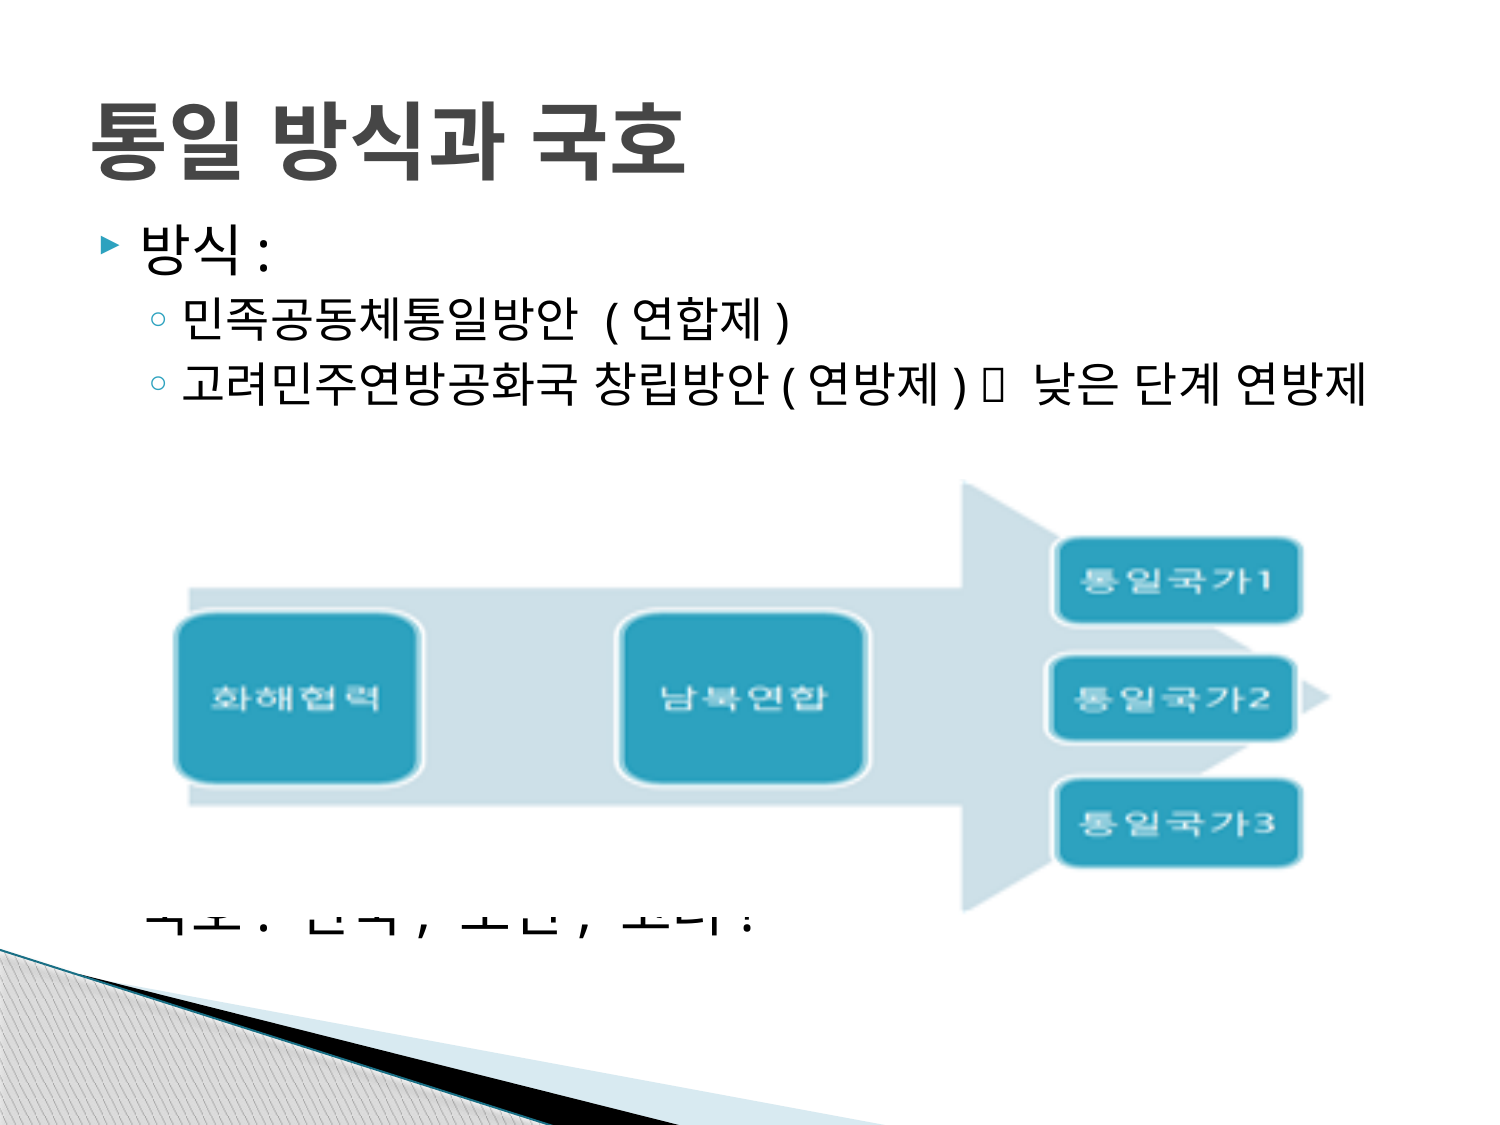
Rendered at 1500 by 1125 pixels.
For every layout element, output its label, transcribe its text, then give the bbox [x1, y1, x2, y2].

picture [88, 479, 1430, 918]
title 통일 방식과 국호 [75, 45, 1425, 233]
list 방식: 민족공동체통일방안 (연합제) 고려민주연방공화국 창립방안(연방제)  낮은 단계 연방제 국호: 한국, 조선, 고려? [64, 208, 1415, 1035]
